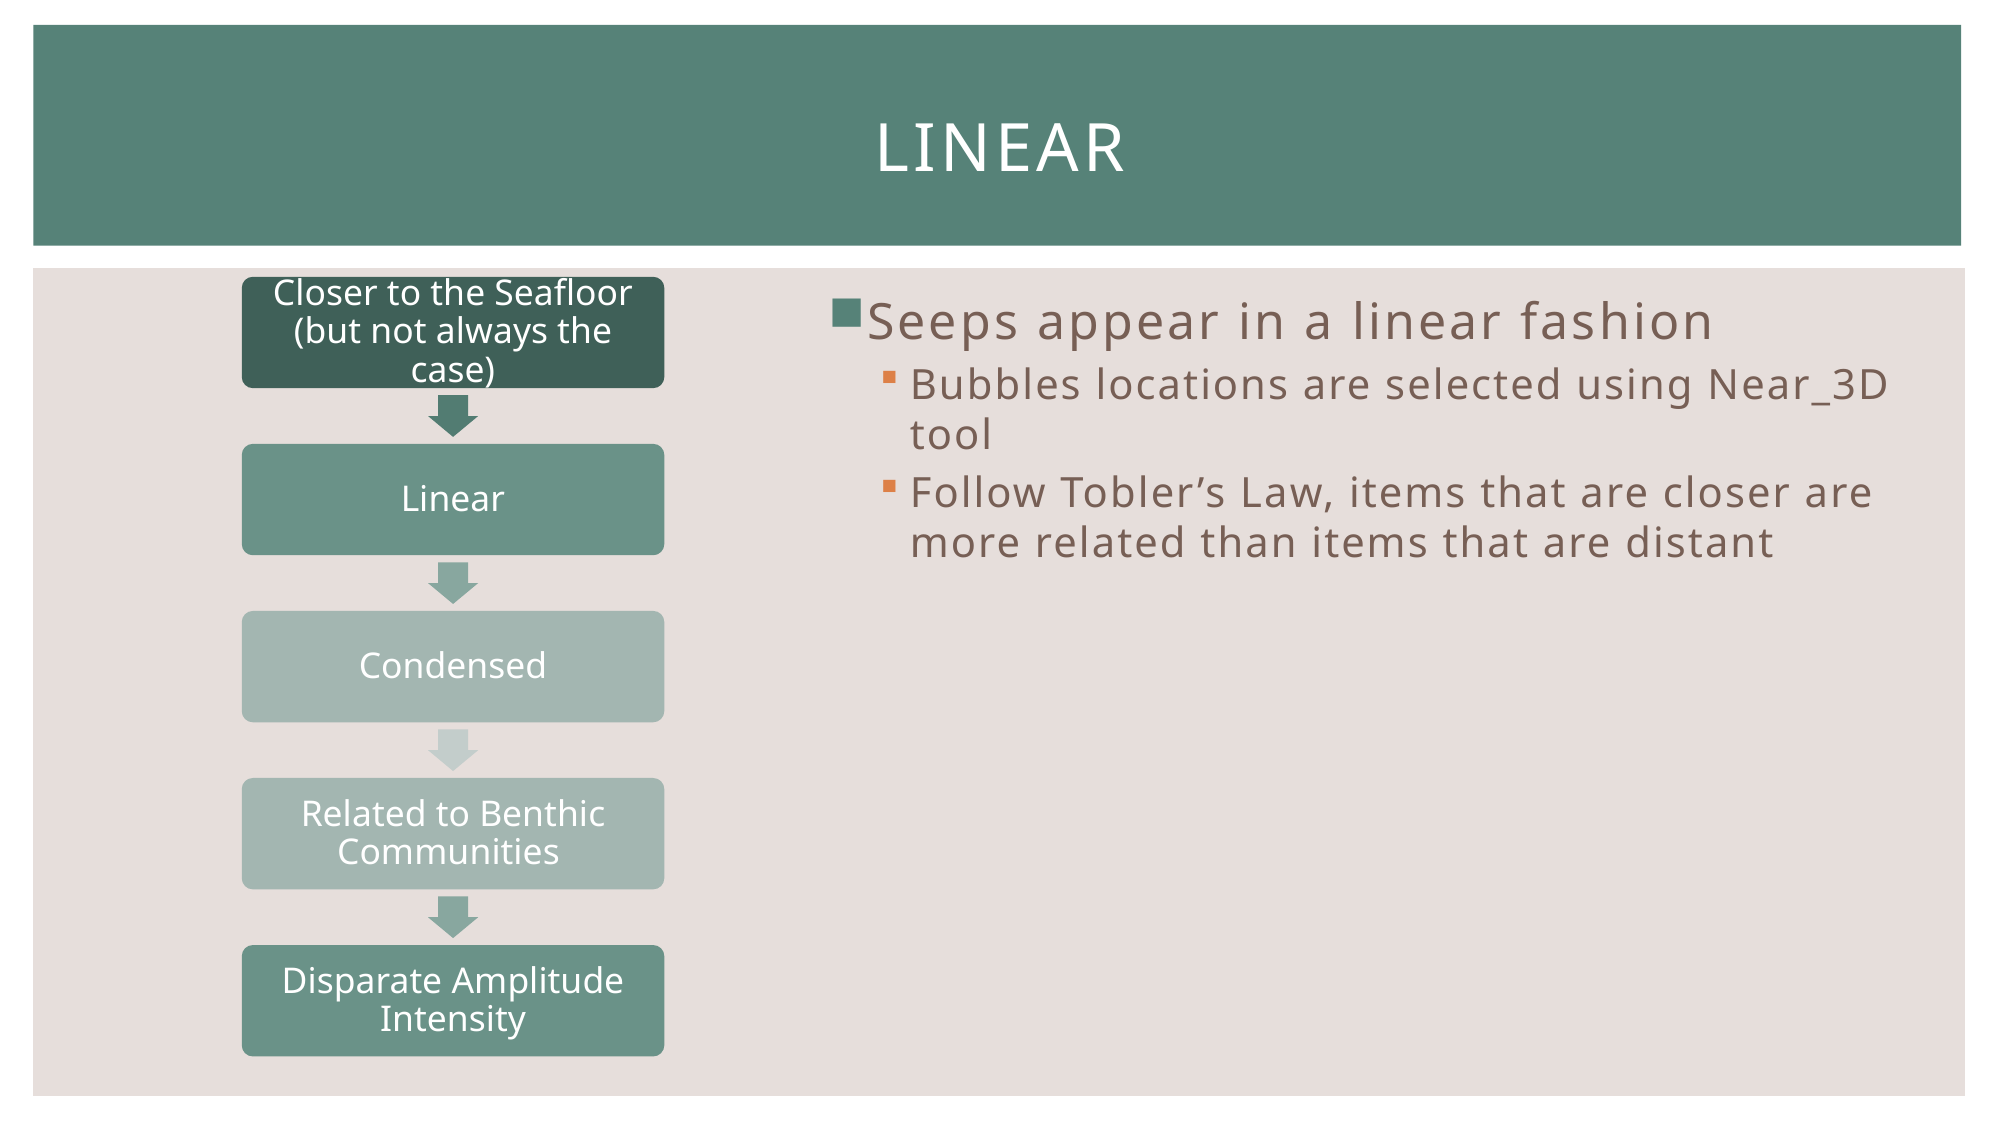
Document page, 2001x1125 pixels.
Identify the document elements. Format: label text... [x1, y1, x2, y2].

text_box [428, 562, 479, 604]
text_box Condensed [241, 610, 665, 723]
text_box Closer to the Seafloor (but not always the case) [241, 276, 665, 389]
text_box Linear [241, 443, 665, 556]
title Linear [83, 58, 1917, 232]
text_box [428, 395, 479, 437]
text_box Related to Benthic Communities [241, 777, 665, 890]
text_box [428, 729, 479, 772]
text_box Disparate Amplitude Intensity [241, 945, 665, 1057]
list Seeps appear in a linear fashion Bubbles locations are selected using Near_3D tool Follow Tobler’s Law, items that are closer are more related than items that are distant [804, 281, 1923, 1005]
text_box [428, 896, 479, 939]
